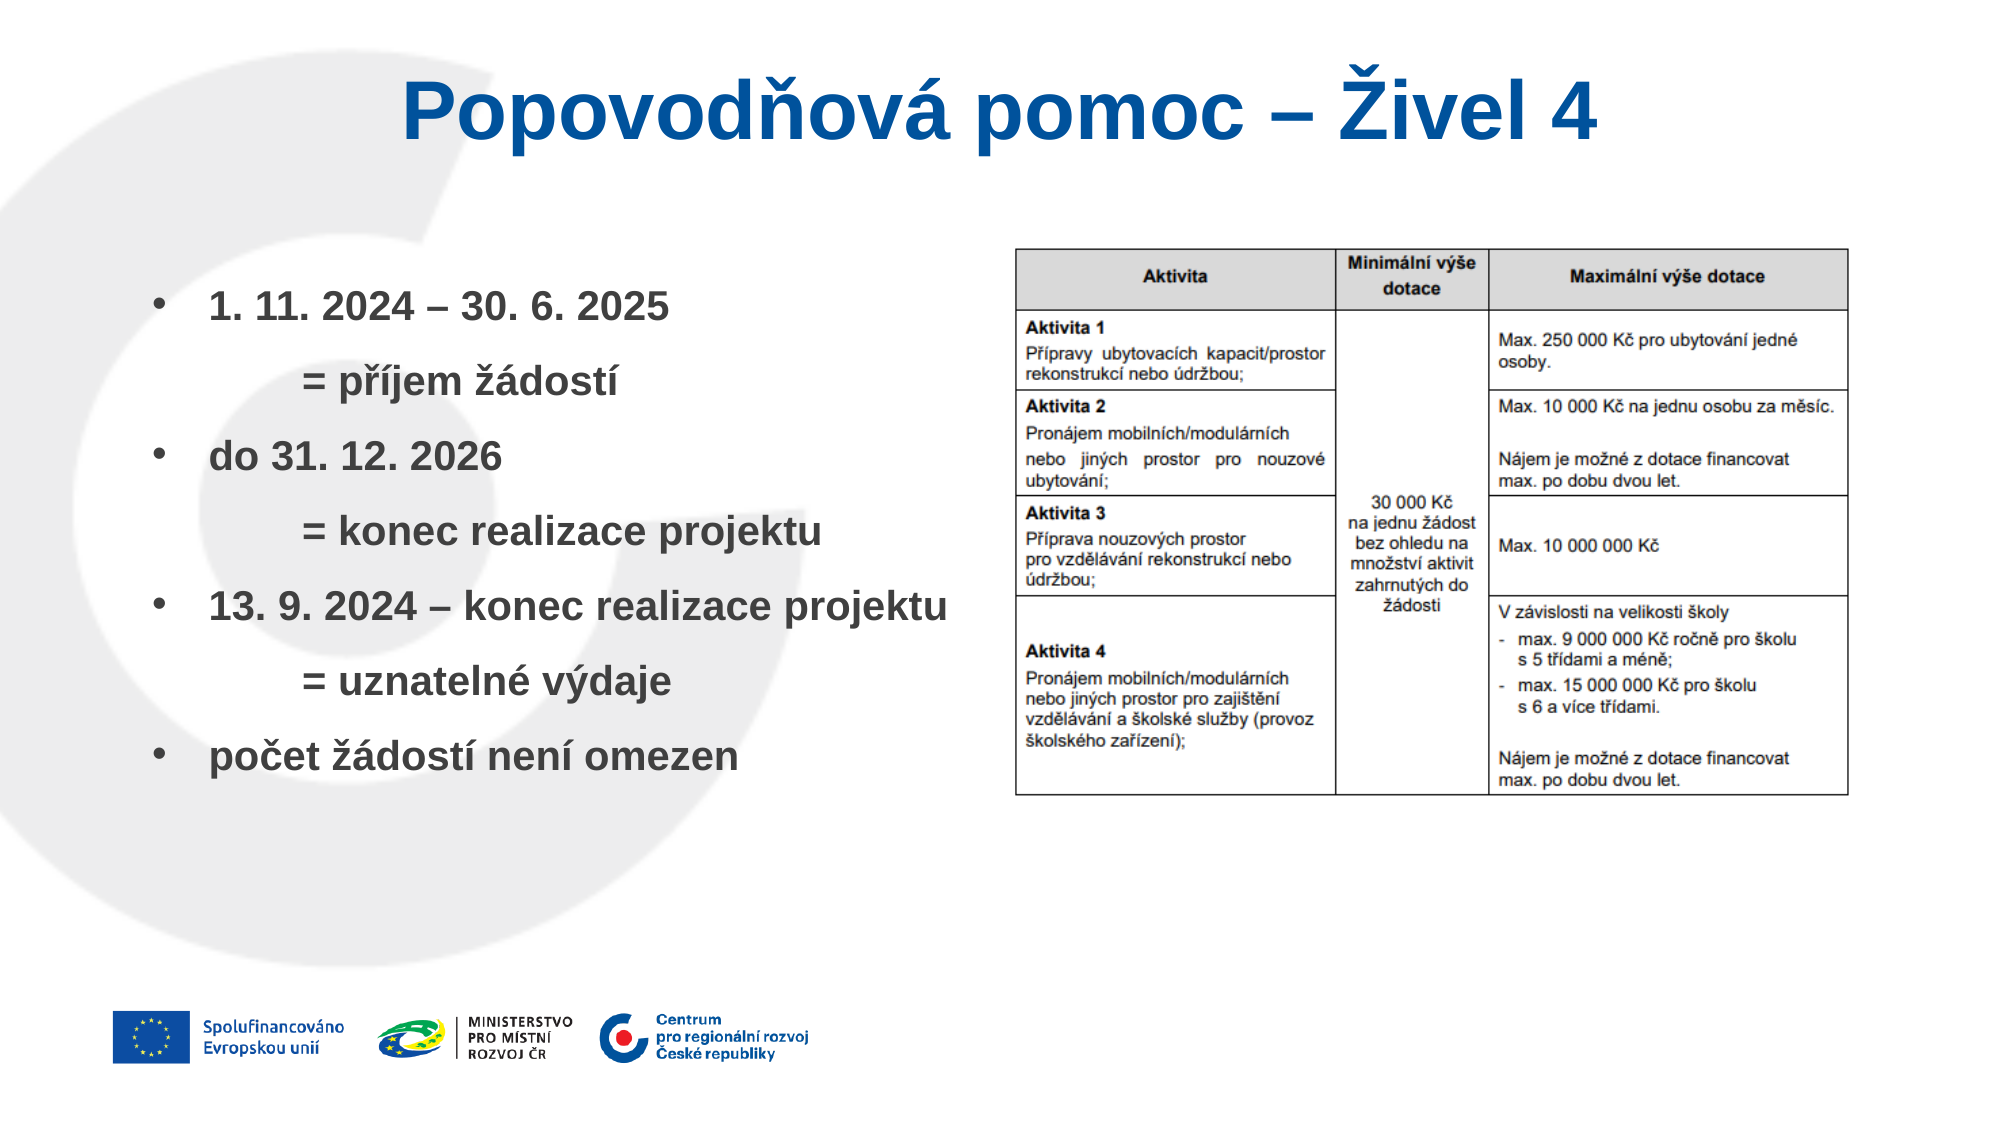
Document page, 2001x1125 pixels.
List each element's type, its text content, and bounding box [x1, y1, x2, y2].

picture [81, 989, 838, 1085]
text_box Popovodňová pomoc – Živel 4 [137, 59, 1863, 278]
text_box 1. 11. 2024 – 30. 6. 2025 = příjem žádostí do 31. 12. 2026 = konec realizace projektu 13. 9. 2024 – konec realizace projektu = uznatelné výdaje počet žádostí není omezen [137, 246, 988, 861]
picture [1010, 246, 1861, 802]
